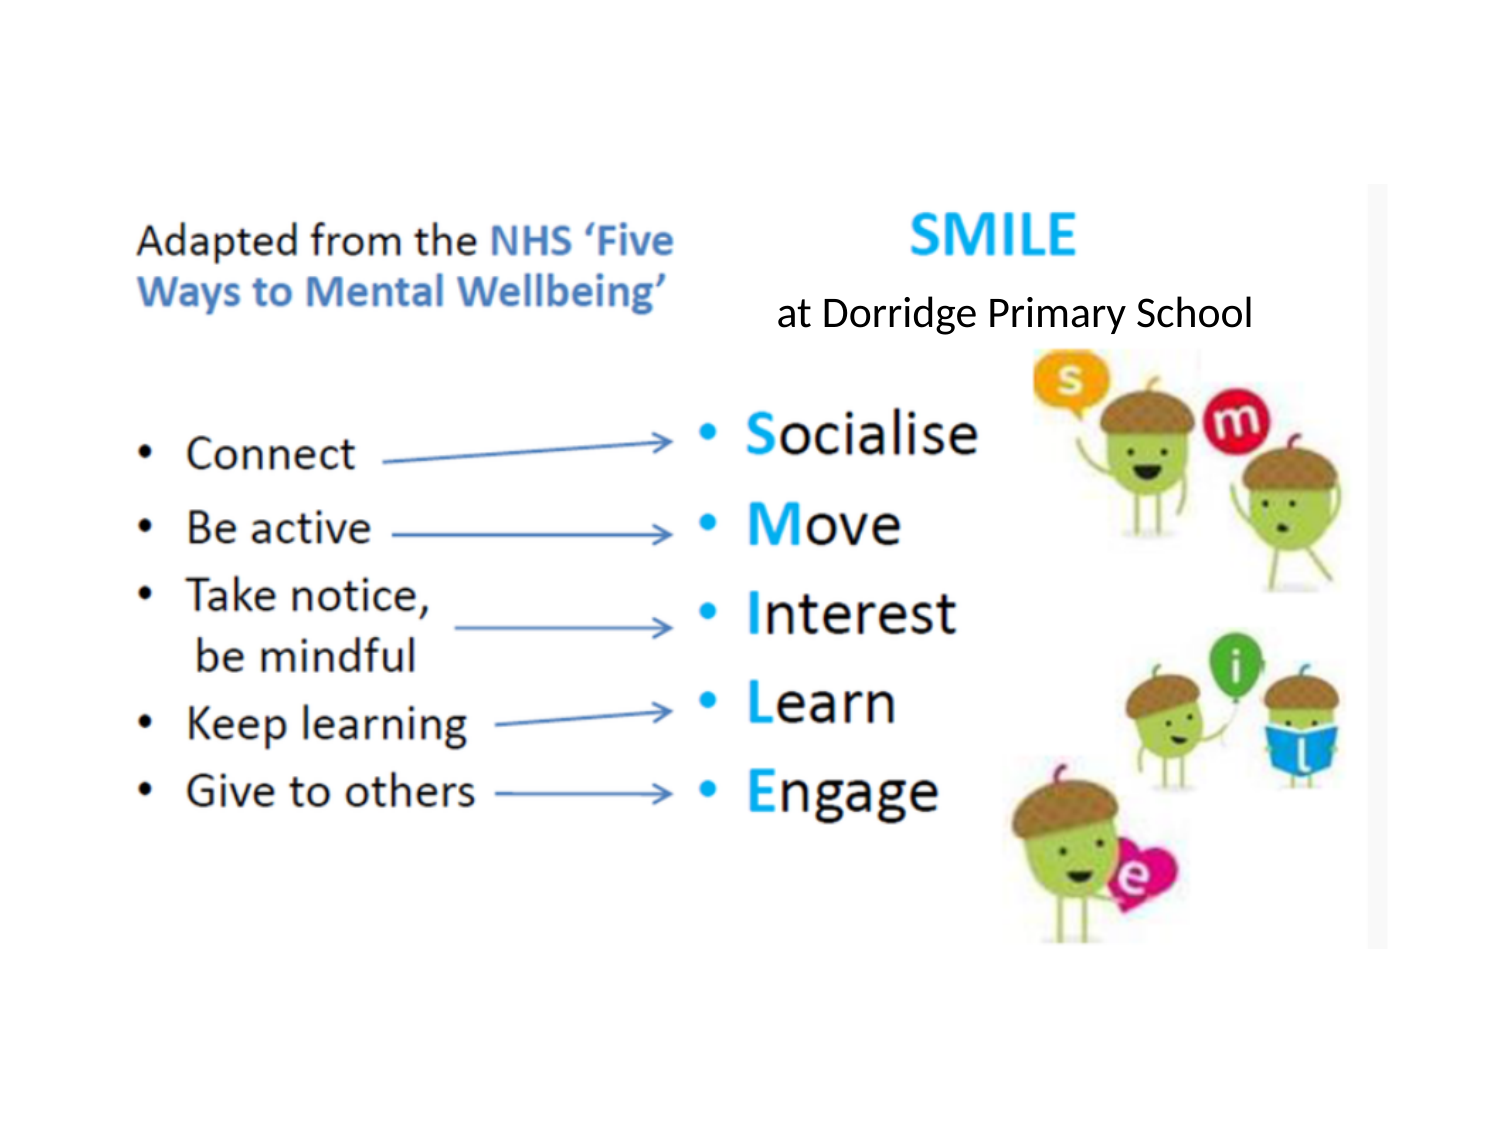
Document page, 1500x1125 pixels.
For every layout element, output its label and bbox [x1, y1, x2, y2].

picture [83, 184, 1388, 949]
